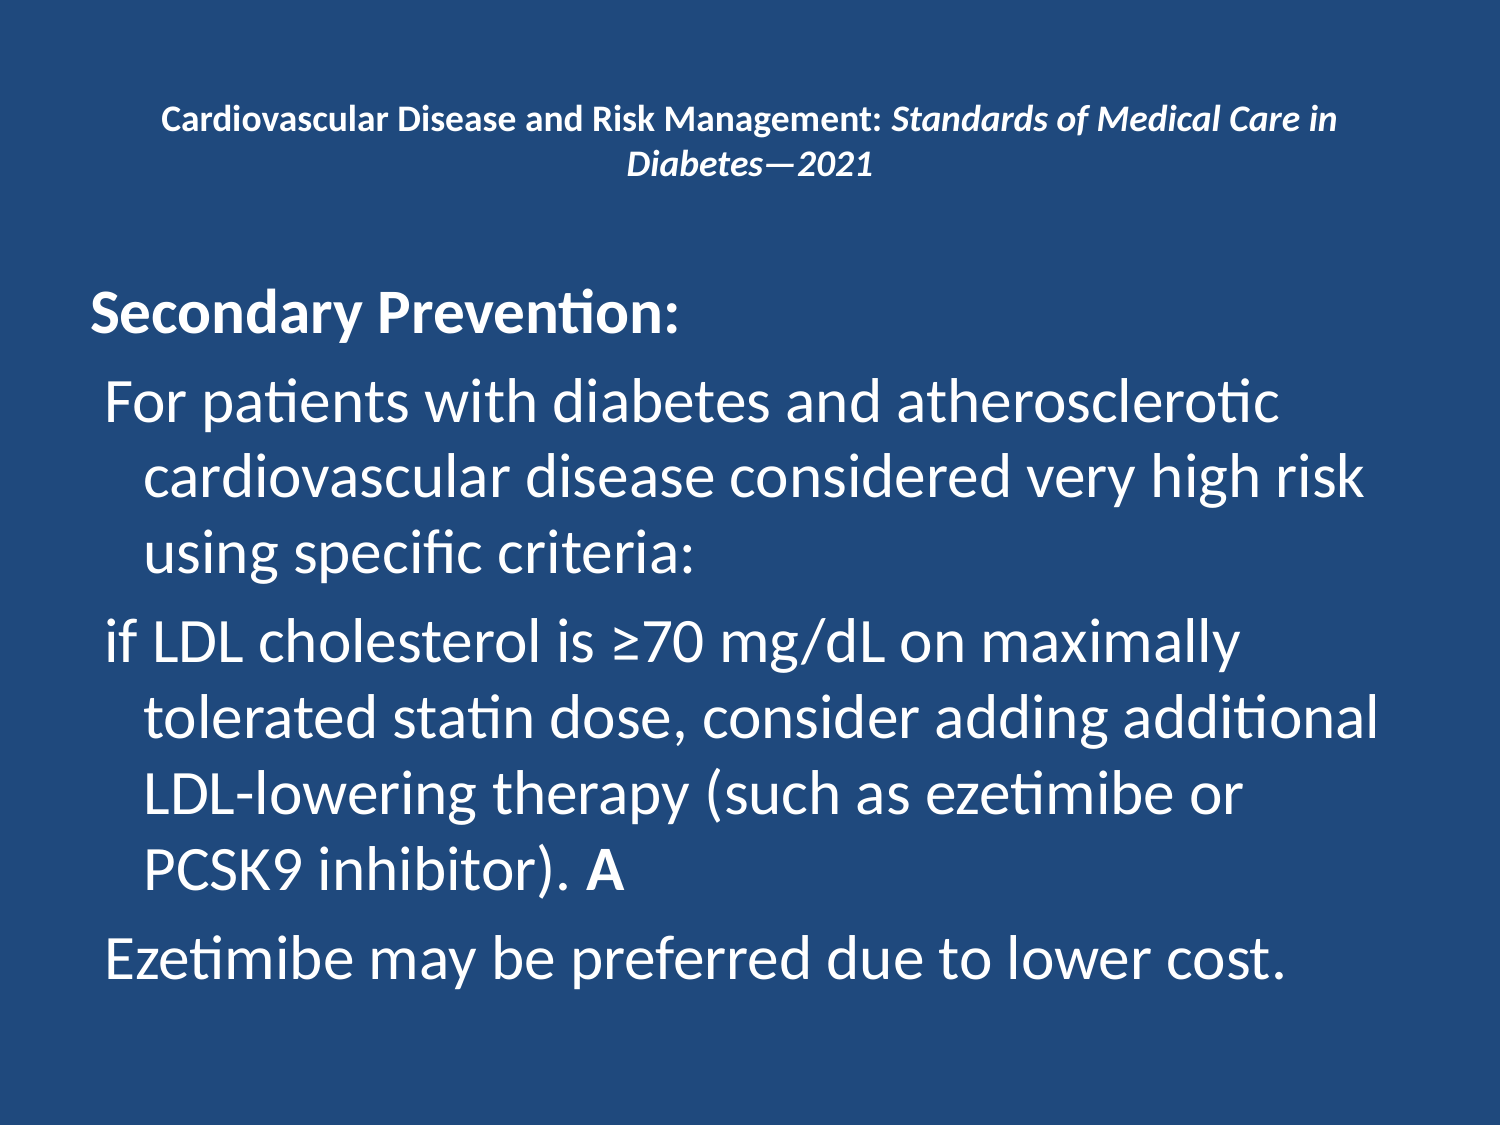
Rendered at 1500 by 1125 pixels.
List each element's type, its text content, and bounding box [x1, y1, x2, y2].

title Cardiovascular Disease and Risk Management: Standards of Medical Care in Diabetes—2021 [75, 45, 1425, 233]
list Secondary Prevention: For patients with diabetes and atherosclerotic cardiovascular disease considered very high risk using specific criteria: if LDL cholesterol is ≥70 mg/dL on maximally tolerated statin dose, consider adding additional LDL-lowering therapy (such as ezetimibe or PCSK9 inhibitor). A Ezetimibe may be preferred due to lower cost. [75, 262, 1425, 1005]
